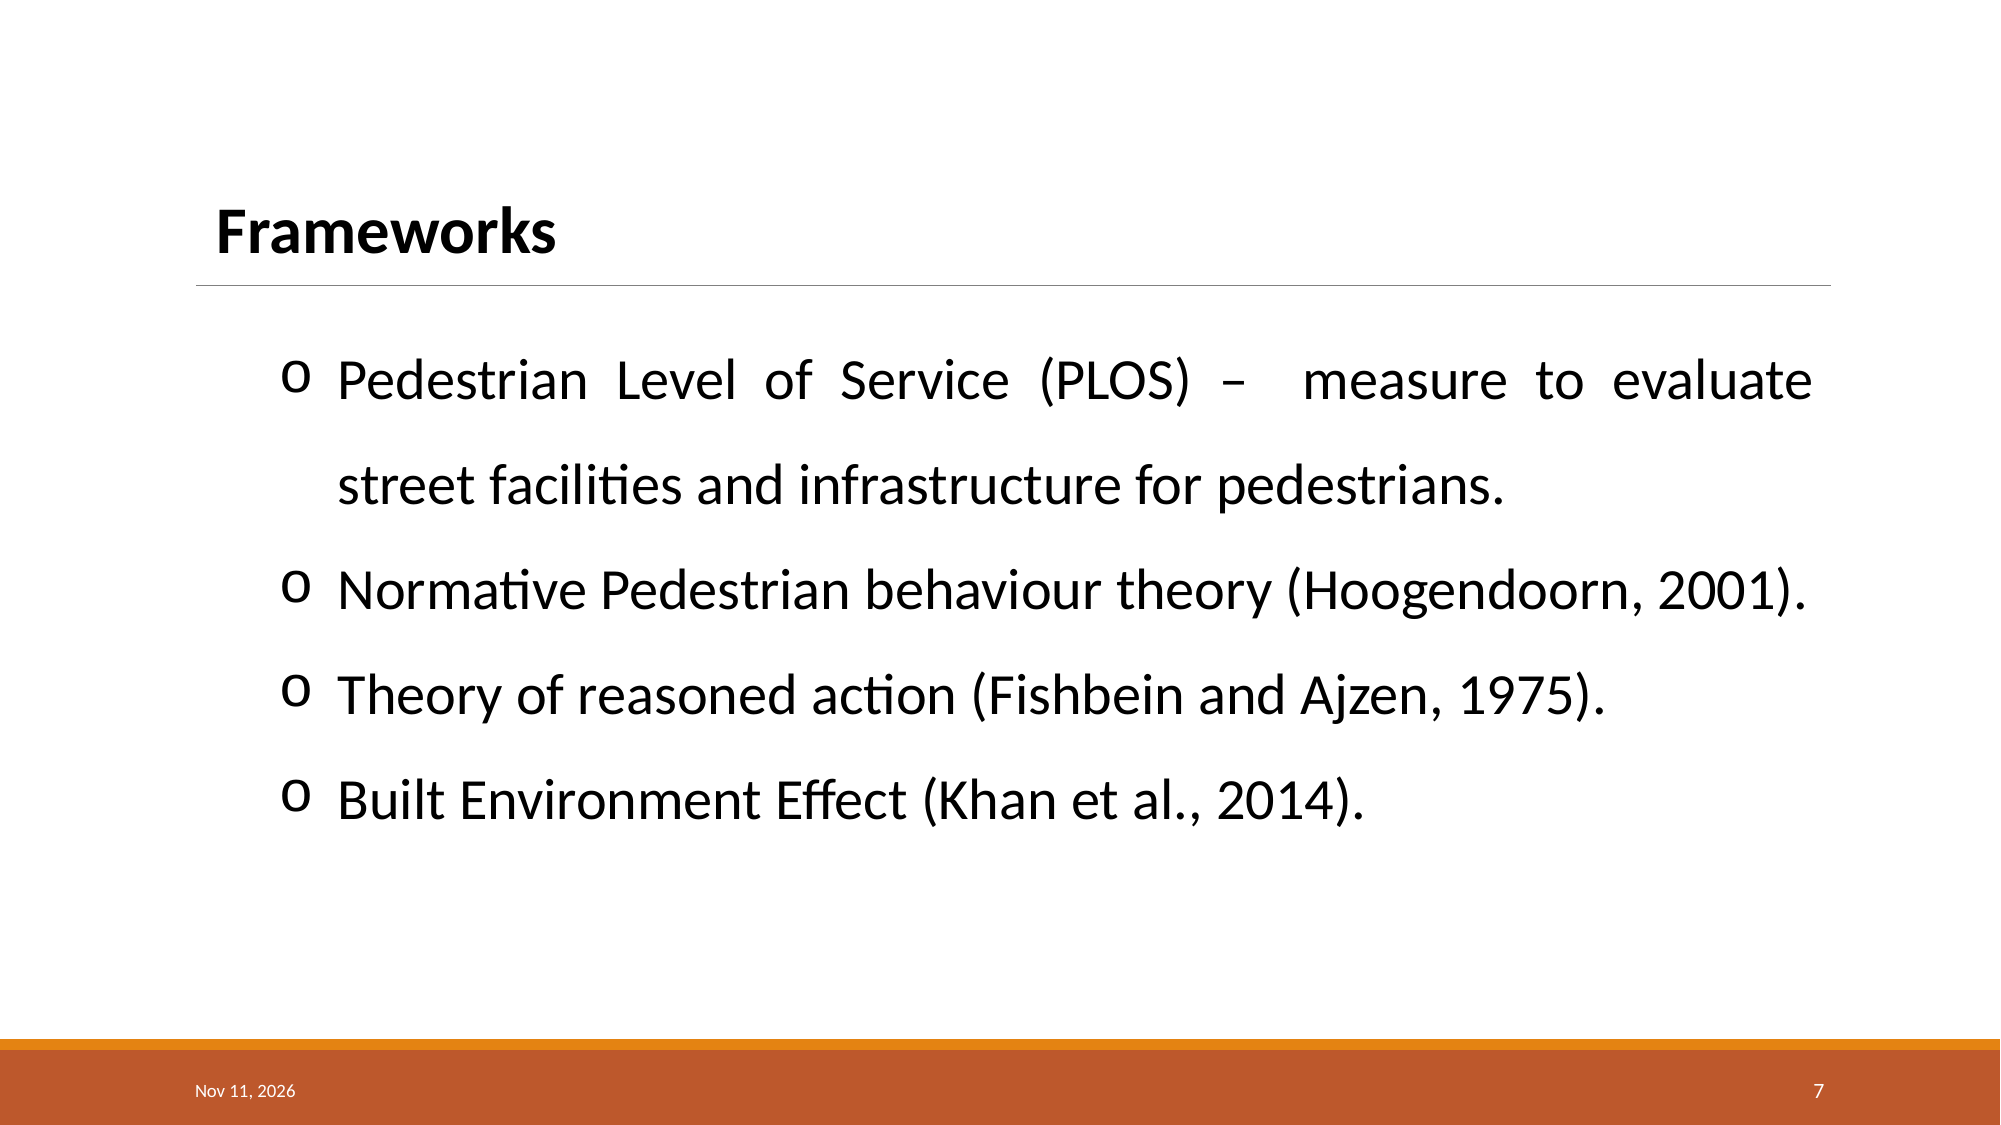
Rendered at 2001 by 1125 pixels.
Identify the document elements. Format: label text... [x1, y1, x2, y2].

slide_number 7 [1624, 1059, 1840, 1120]
text_box Frameworks [202, 179, 623, 275]
text_box Pedestrian Level of Service (PLOS) – measure to evaluate street facilities and infrastructure for pedestrians. Normative Pedestrian behaviour theory (Hoogendoorn, 2001). Theory of reasoned action (Fishbein and Ajzen, 1975). Built Environment Effect (Khan et al., 2014). [263, 299, 1830, 839]
slide_number 27-Nov-23 [180, 1059, 586, 1120]
